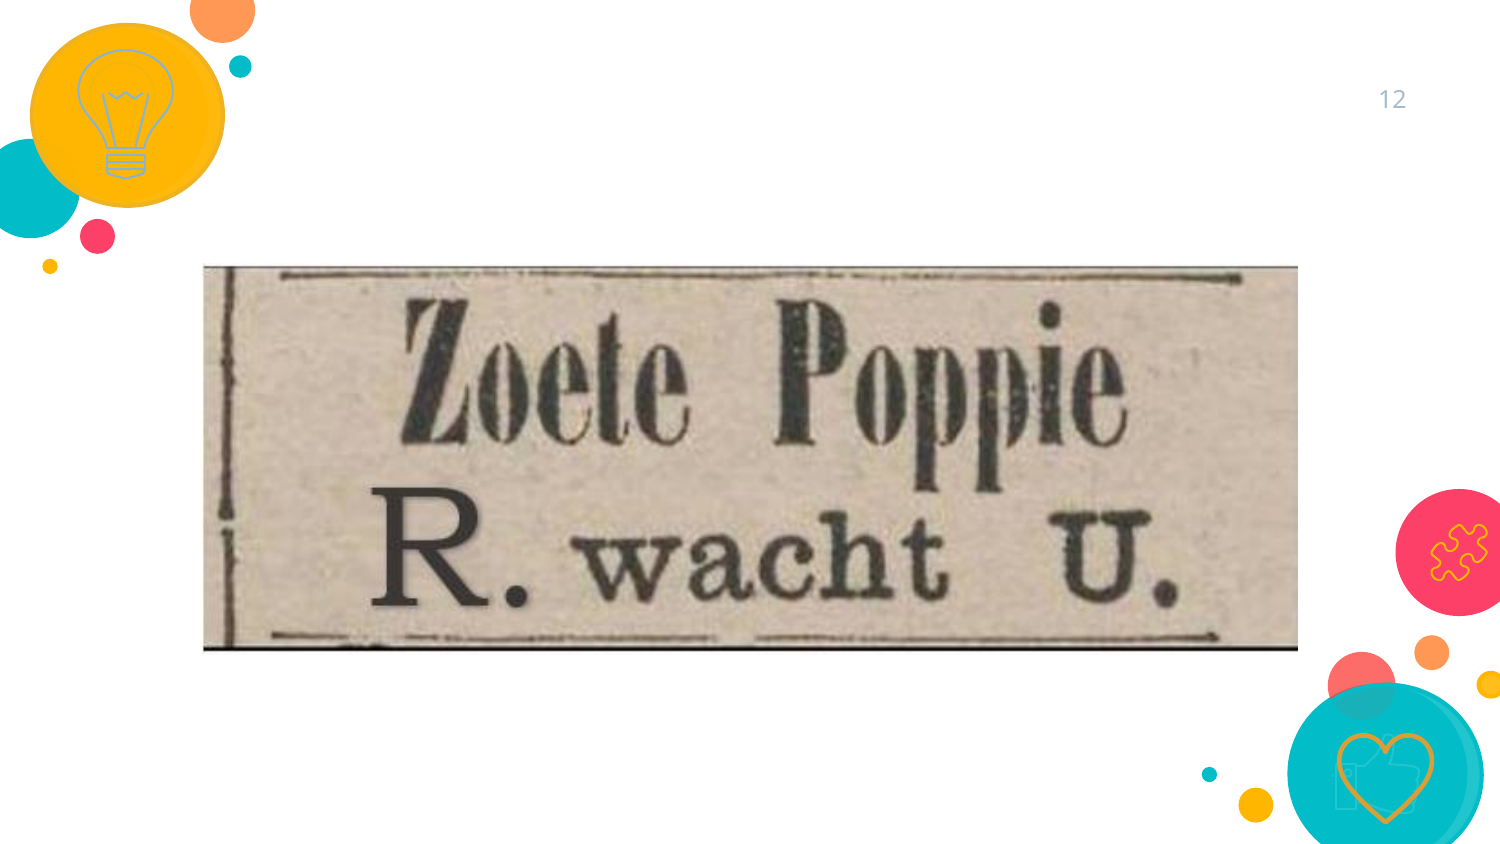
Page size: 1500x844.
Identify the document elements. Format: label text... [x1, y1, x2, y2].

text_box [1476, 670, 1500, 699]
text_box [29, 22, 226, 208]
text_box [77, 49, 174, 179]
picture [202, 263, 1298, 656]
text_box [1288, 682, 1484, 844]
slide_number 12 [1331, 68, 1422, 134]
text_box [1337, 733, 1435, 824]
